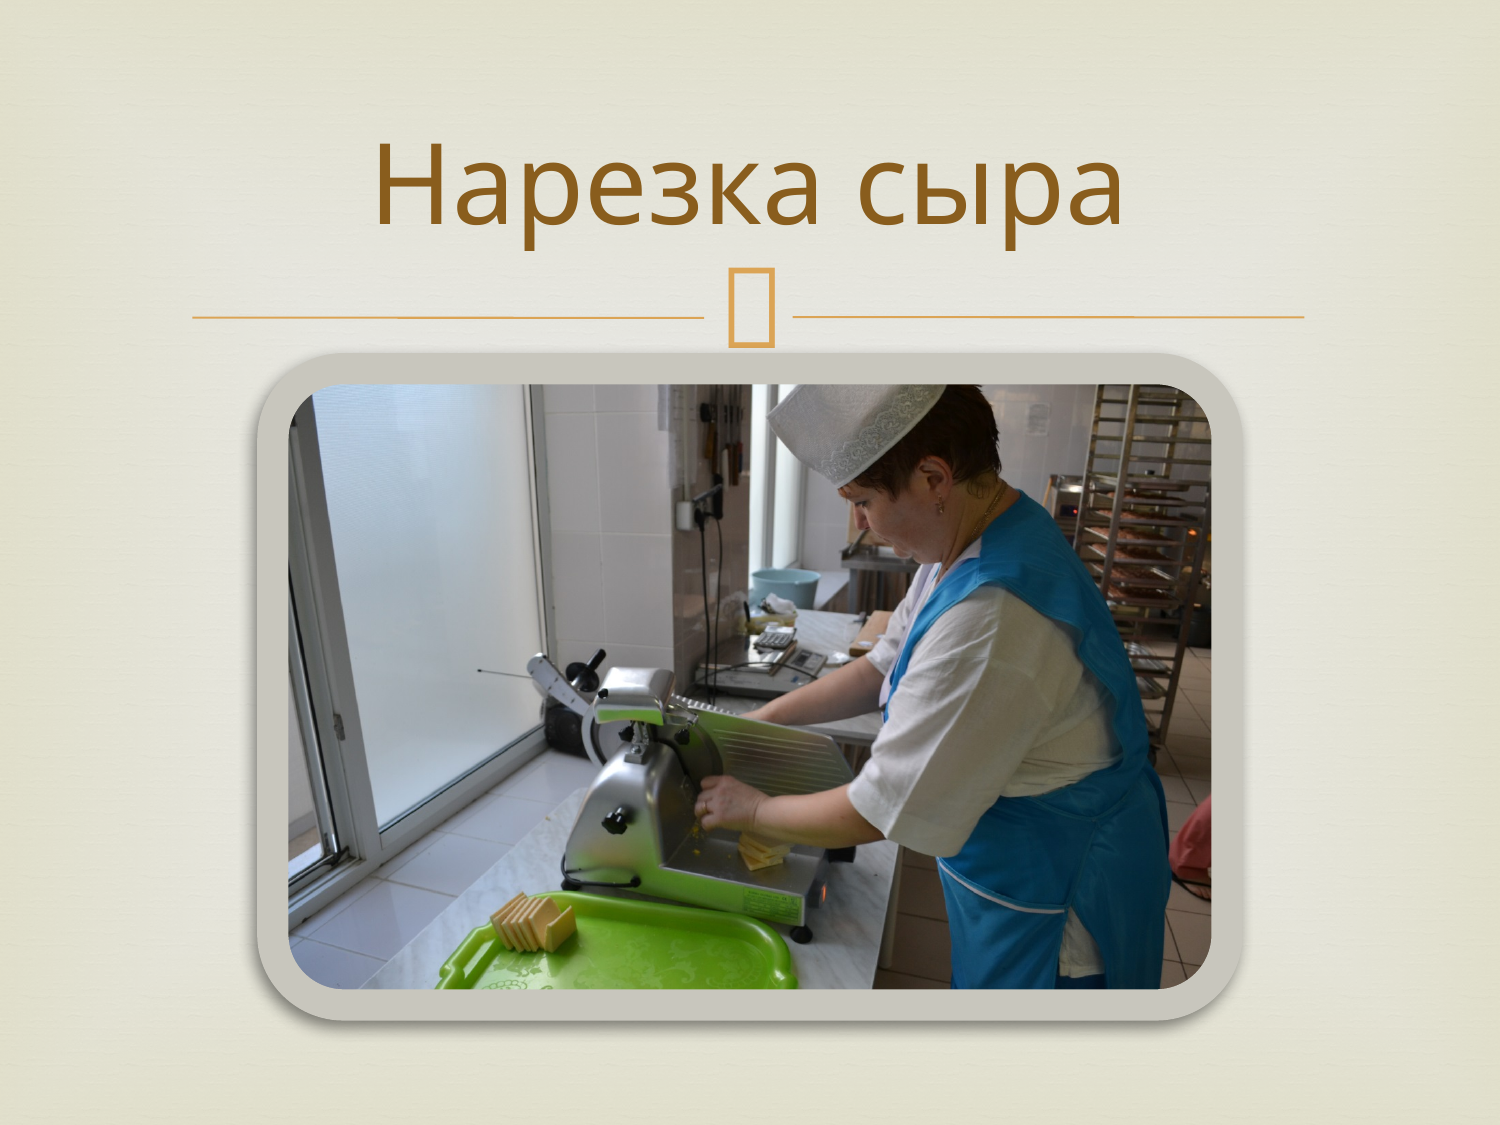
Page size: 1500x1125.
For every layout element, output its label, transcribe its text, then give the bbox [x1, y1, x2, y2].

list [272, 368, 1228, 1006]
title Нарезка сыра [112, 93, 1386, 267]
